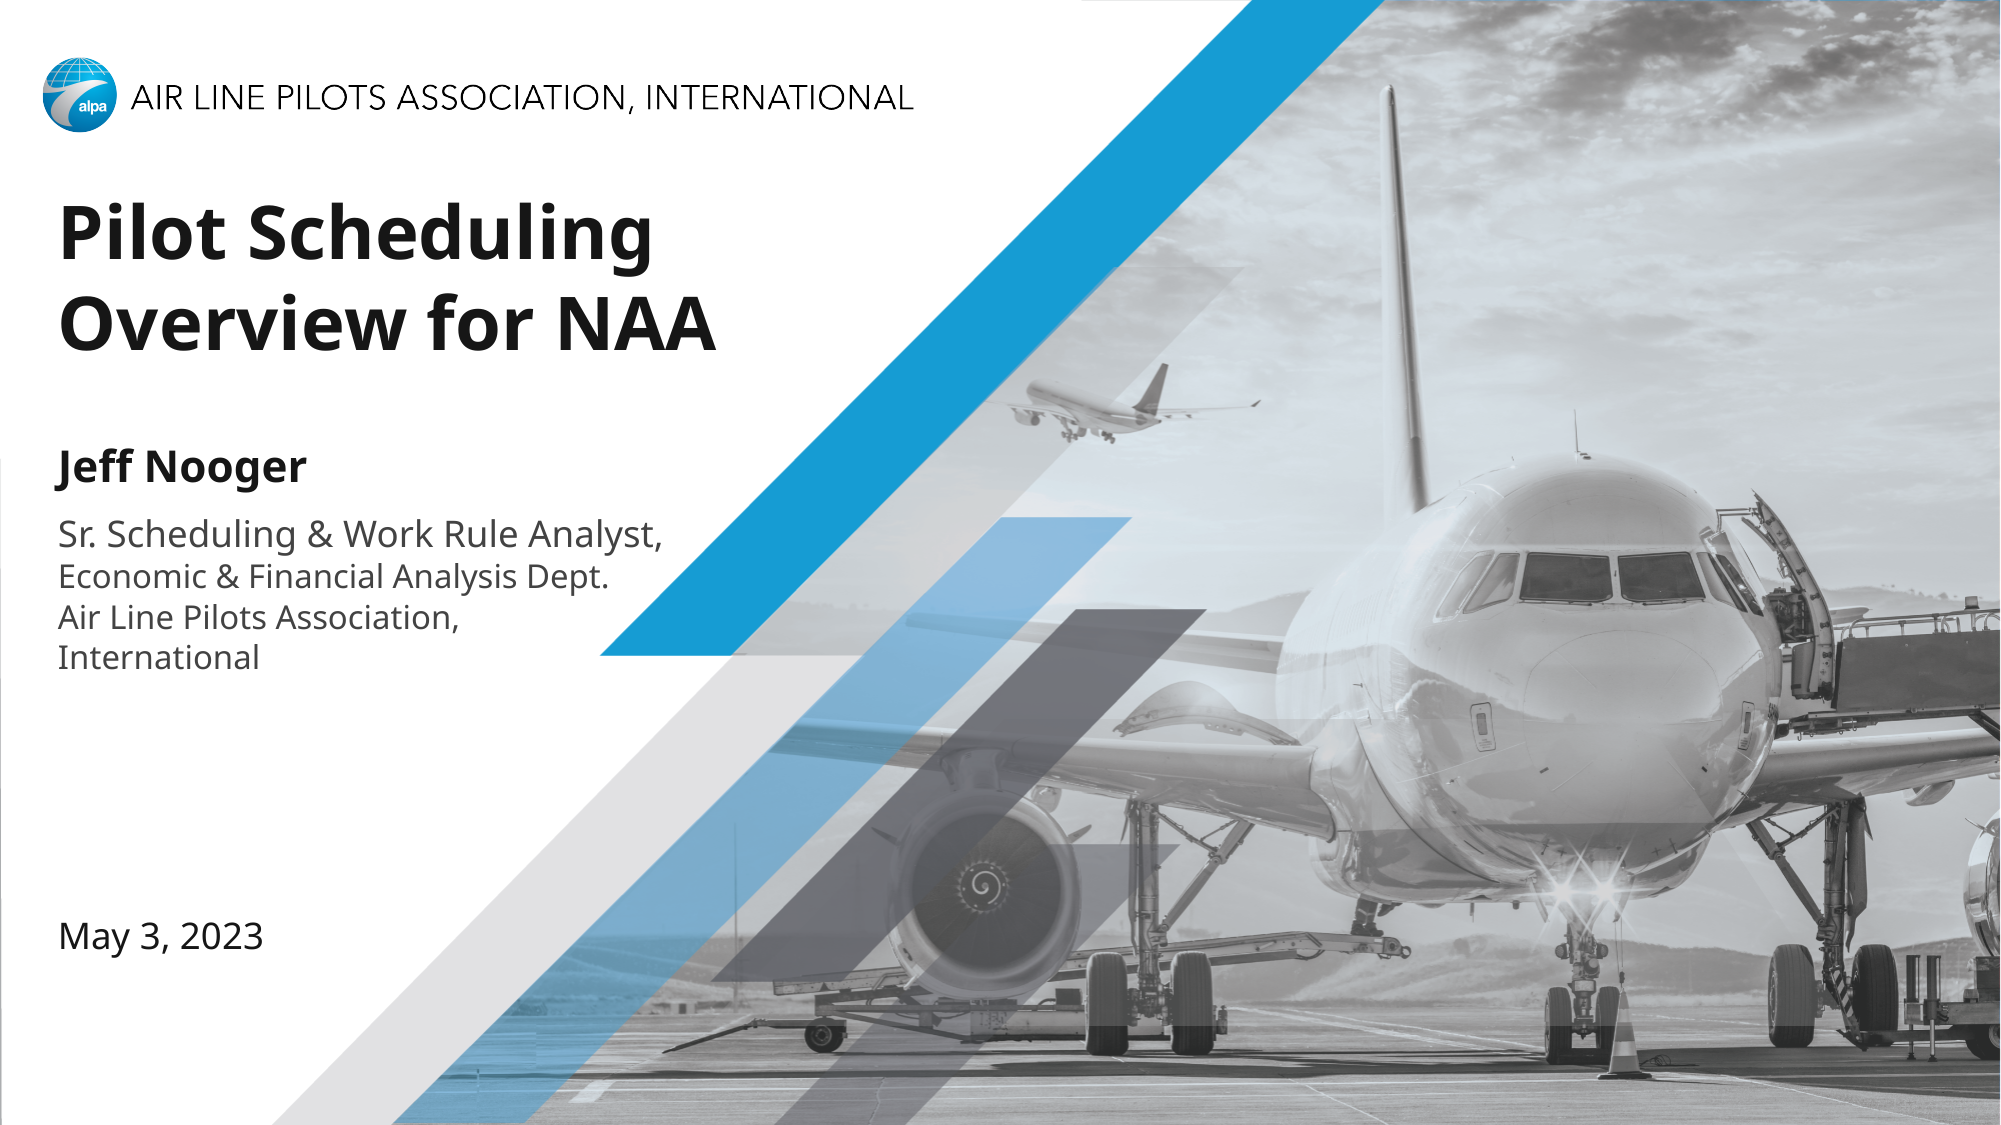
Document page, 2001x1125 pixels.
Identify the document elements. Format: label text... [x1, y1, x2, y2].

subtitle Jeff Nooger Sr. Scheduling & Work Rule Analyst, Economic & Financial Analysis Dept. Air Line Pilots Association, International May 3, 2023 [42, 431, 684, 1014]
title Pilot Scheduling Overview for NAA [42, 177, 832, 376]
picture [0, 0, 2001, 1125]
